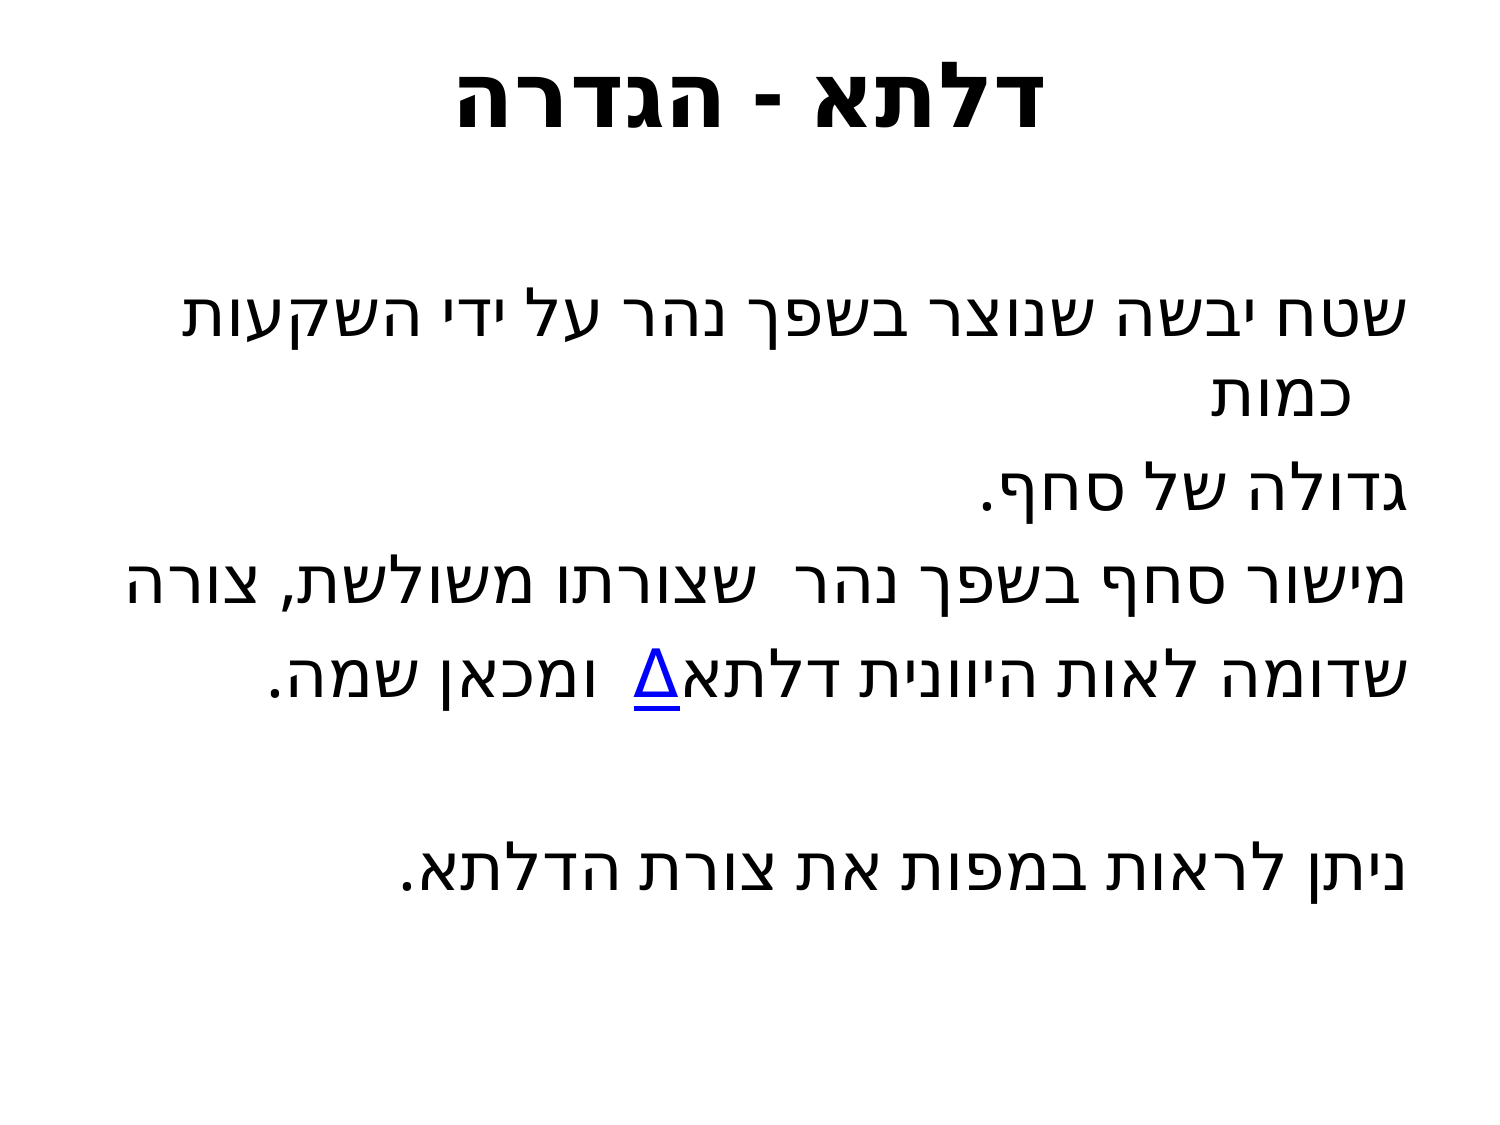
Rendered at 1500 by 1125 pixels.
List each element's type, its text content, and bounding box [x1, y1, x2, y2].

title דלתא - הגדרה [75, 0, 1425, 185]
list שטח יבשה שנוצר בשפך נהר על ידי השקעות כמות גדולה של סחף. מישור סחף בשפך נהר שצורתו משולשת, צורה שדומה לאות היוונית דלתאΔ ומכאן שמה. ניתן לראות במפות את צורת הדלתא. [75, 262, 1425, 1005]
